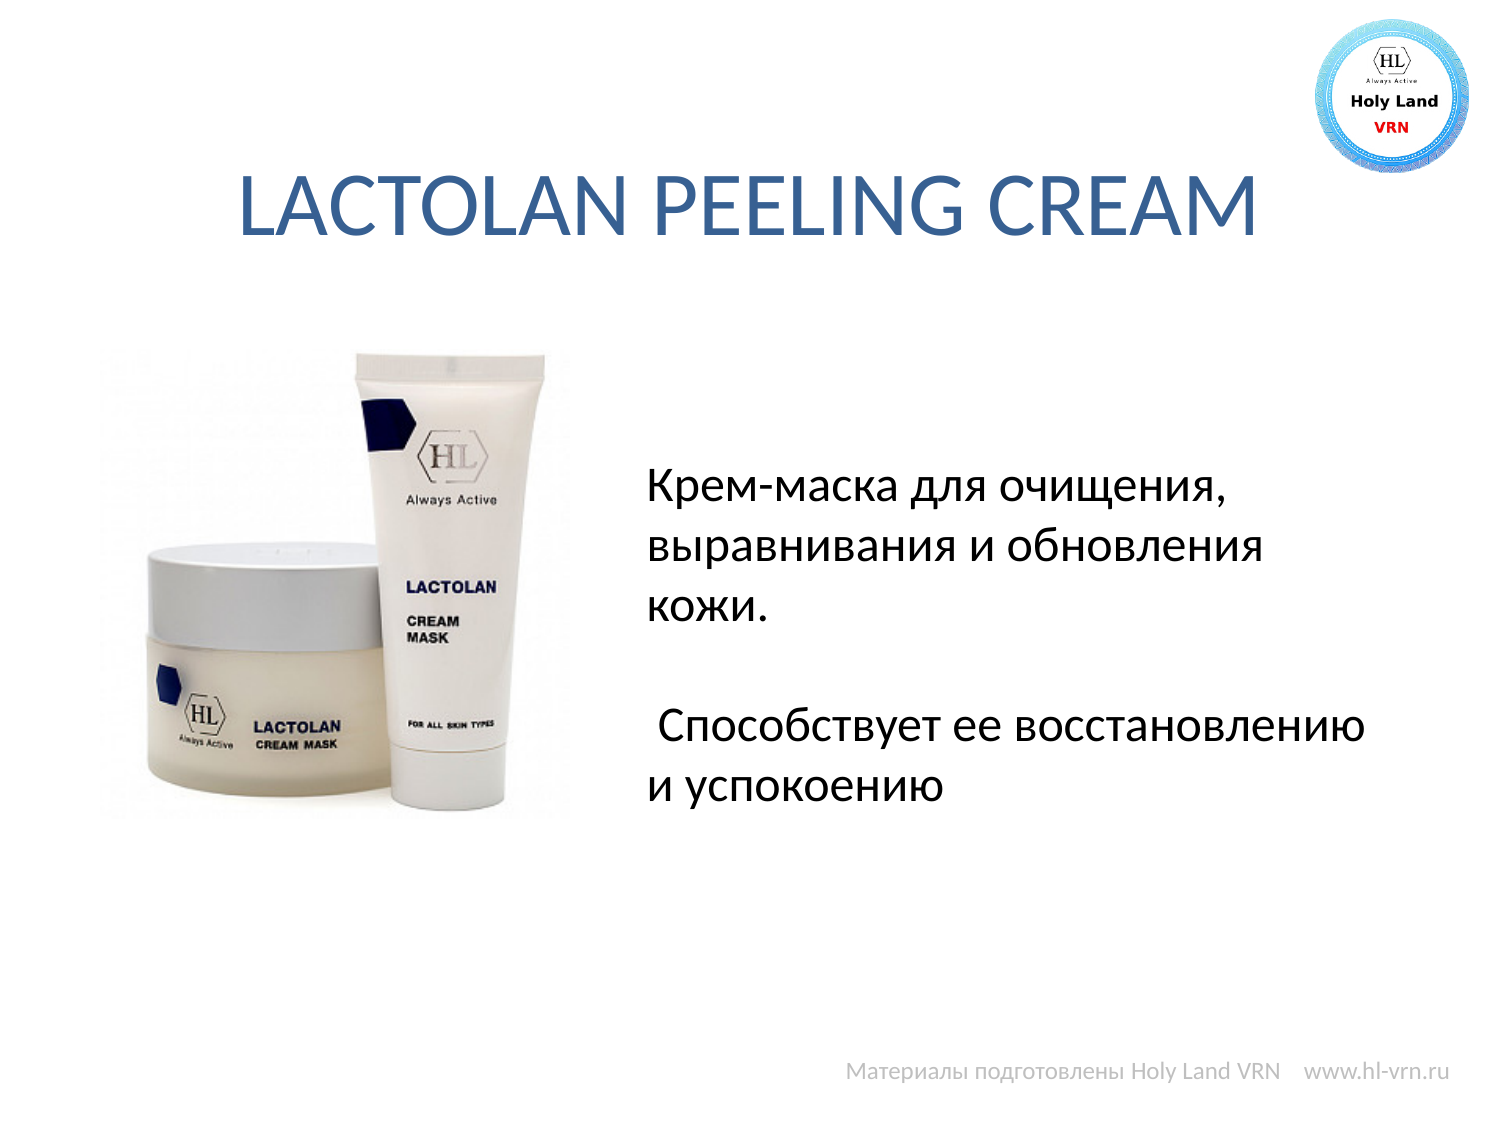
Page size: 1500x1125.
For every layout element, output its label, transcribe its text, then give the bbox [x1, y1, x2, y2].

title LACTOLAN PEELING CREAM [112, 78, 1388, 320]
text_box Крем-маска для очищения, выравнивания и обновления кожи. Способствует ее восстановлению и успокоению [631, 444, 1382, 820]
text_box Материалы подготовлены Holy Land VRN www.hl-vrn.ru [830, 1046, 1466, 1092]
picture [1315, 19, 1469, 173]
picture [100, 349, 570, 819]
